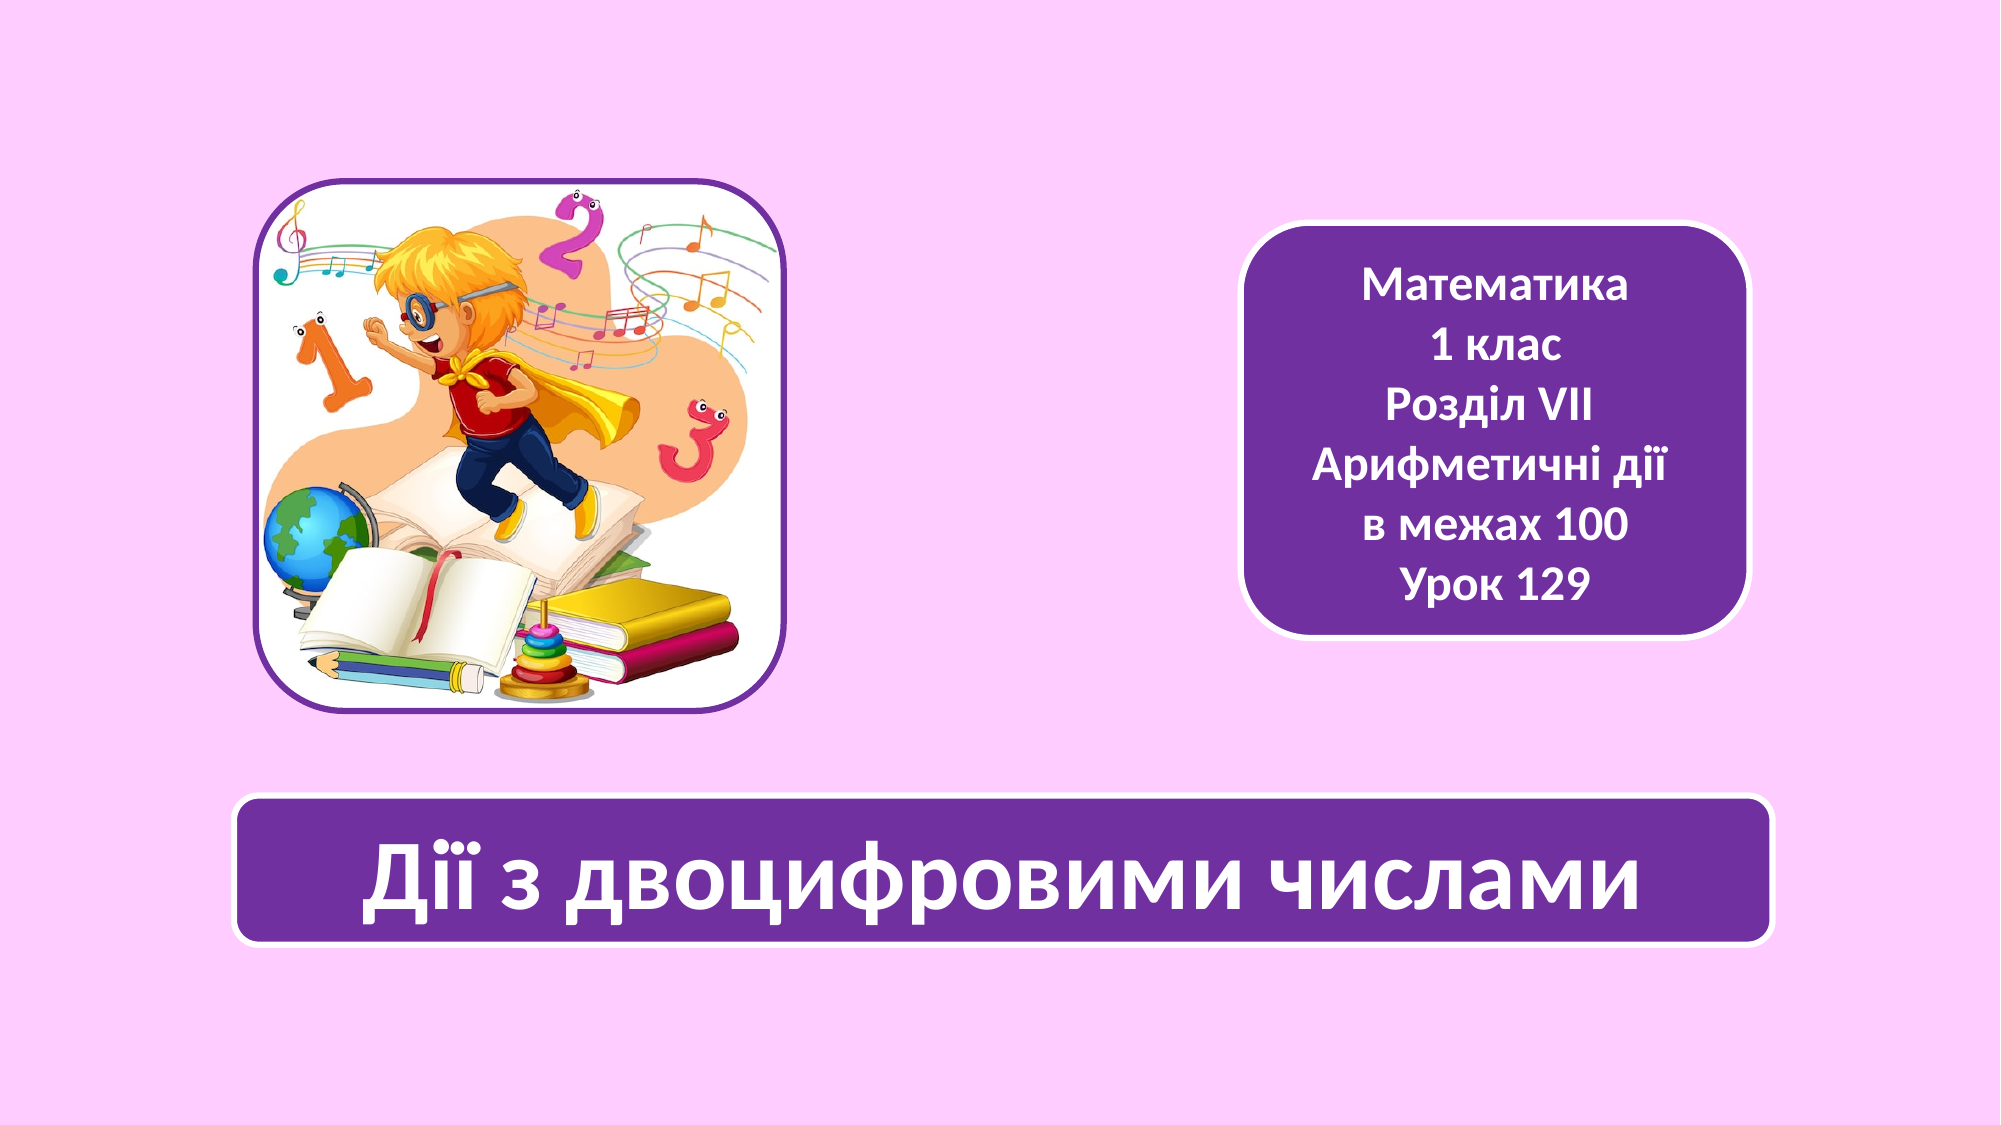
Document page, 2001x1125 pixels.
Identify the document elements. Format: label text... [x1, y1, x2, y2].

text_box Математика 1 клас Розділ VІІ Арифметичні дії в межах 100 Урок 129 [1239, 221, 1751, 640]
text_box Дії з двоцифровими числами [233, 795, 1773, 945]
picture [255, 181, 784, 711]
